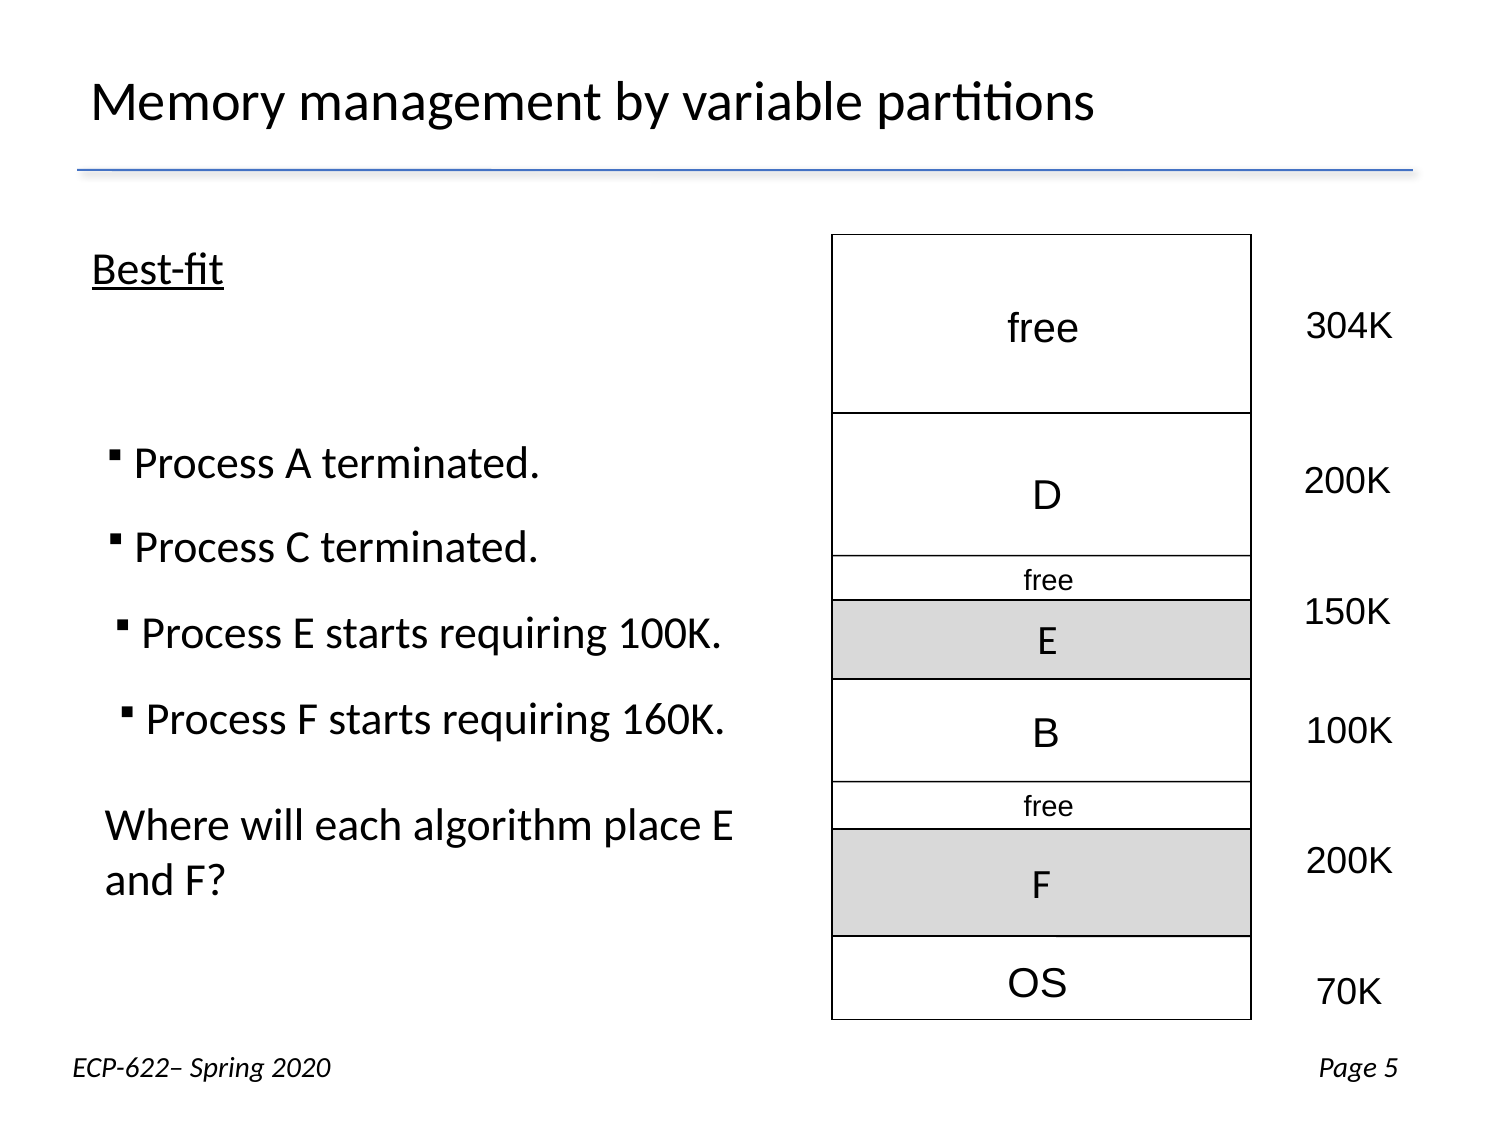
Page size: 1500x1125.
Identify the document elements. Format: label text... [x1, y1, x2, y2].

text_box Process C terminated. [92, 509, 555, 579]
text_box Process E starts requiring 100K. [99, 595, 738, 666]
text_box Best-fit [76, 231, 783, 301]
text_box Where will each algorithm place E and F? [89, 787, 778, 912]
text_box Process A terminated. [91, 425, 556, 495]
text_box ECP-622– Spring 2020 [72, 1048, 331, 1084]
text_box Week 7- Page 5 [1200, 1040, 1414, 1091]
text_box Process F starts requiring 160K. [104, 681, 742, 752]
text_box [831, 234, 1409, 1021]
text_box Memory management by variable partitions [75, 56, 1112, 139]
